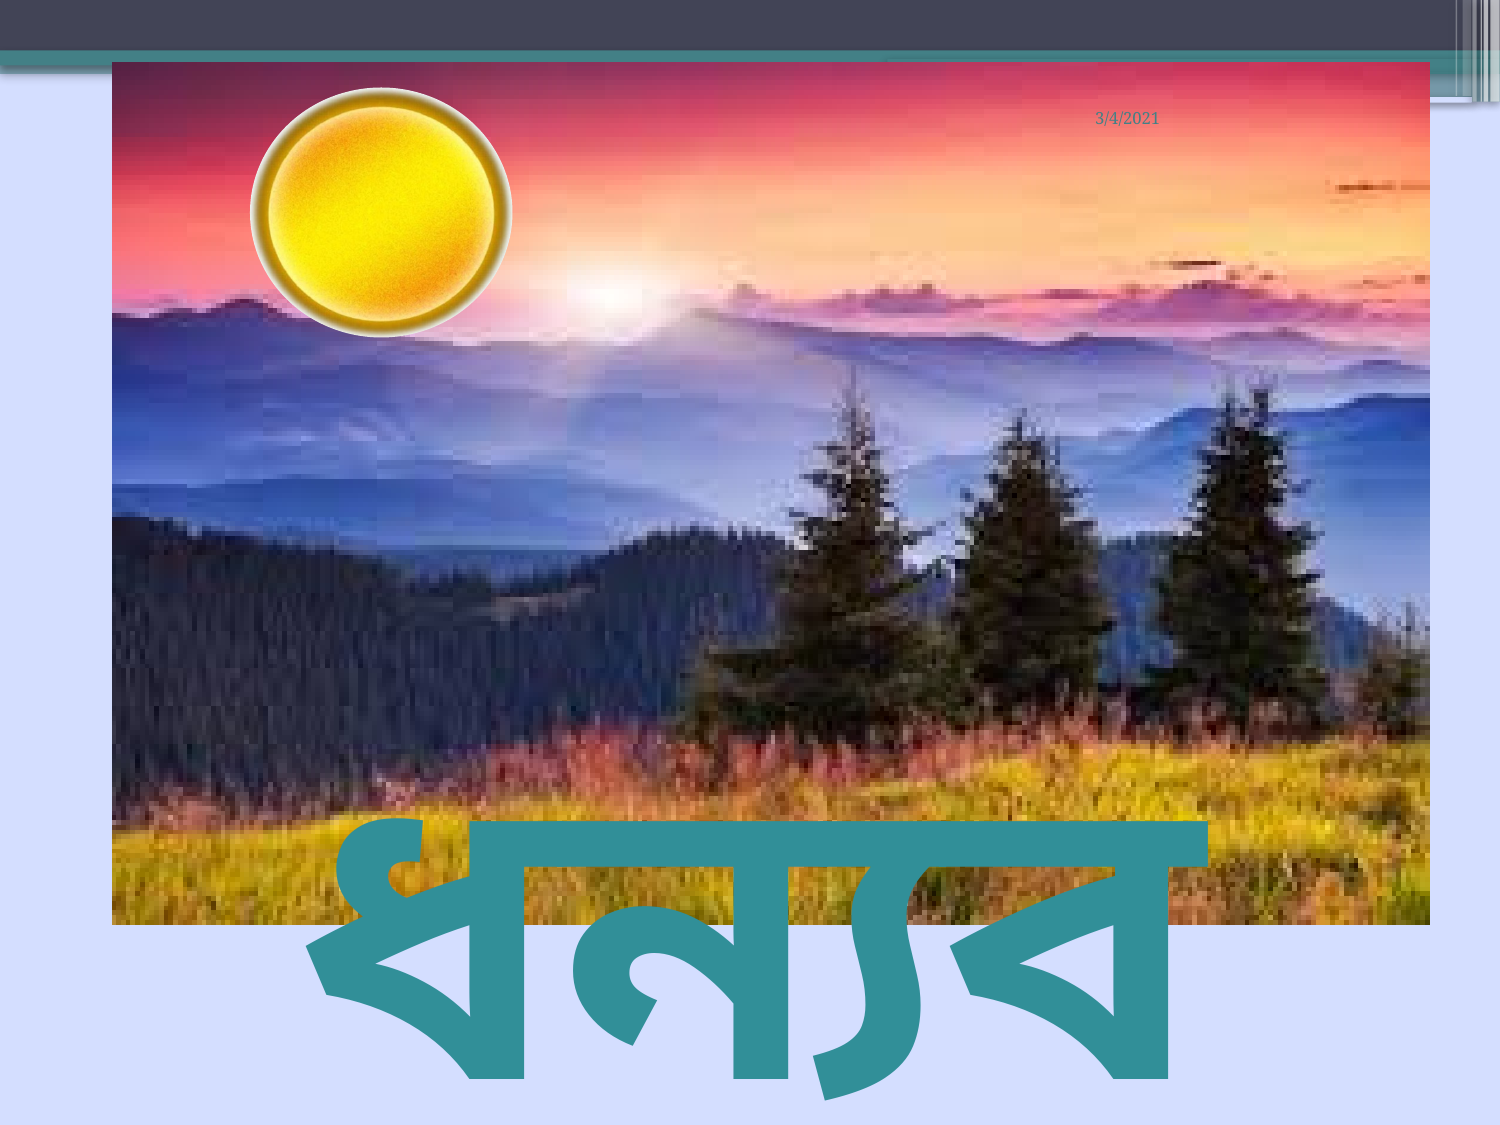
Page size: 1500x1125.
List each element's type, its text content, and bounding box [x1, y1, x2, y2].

picture [112, 62, 1431, 926]
text_box ধন্যবাদ [262, 937, 1244, 1125]
